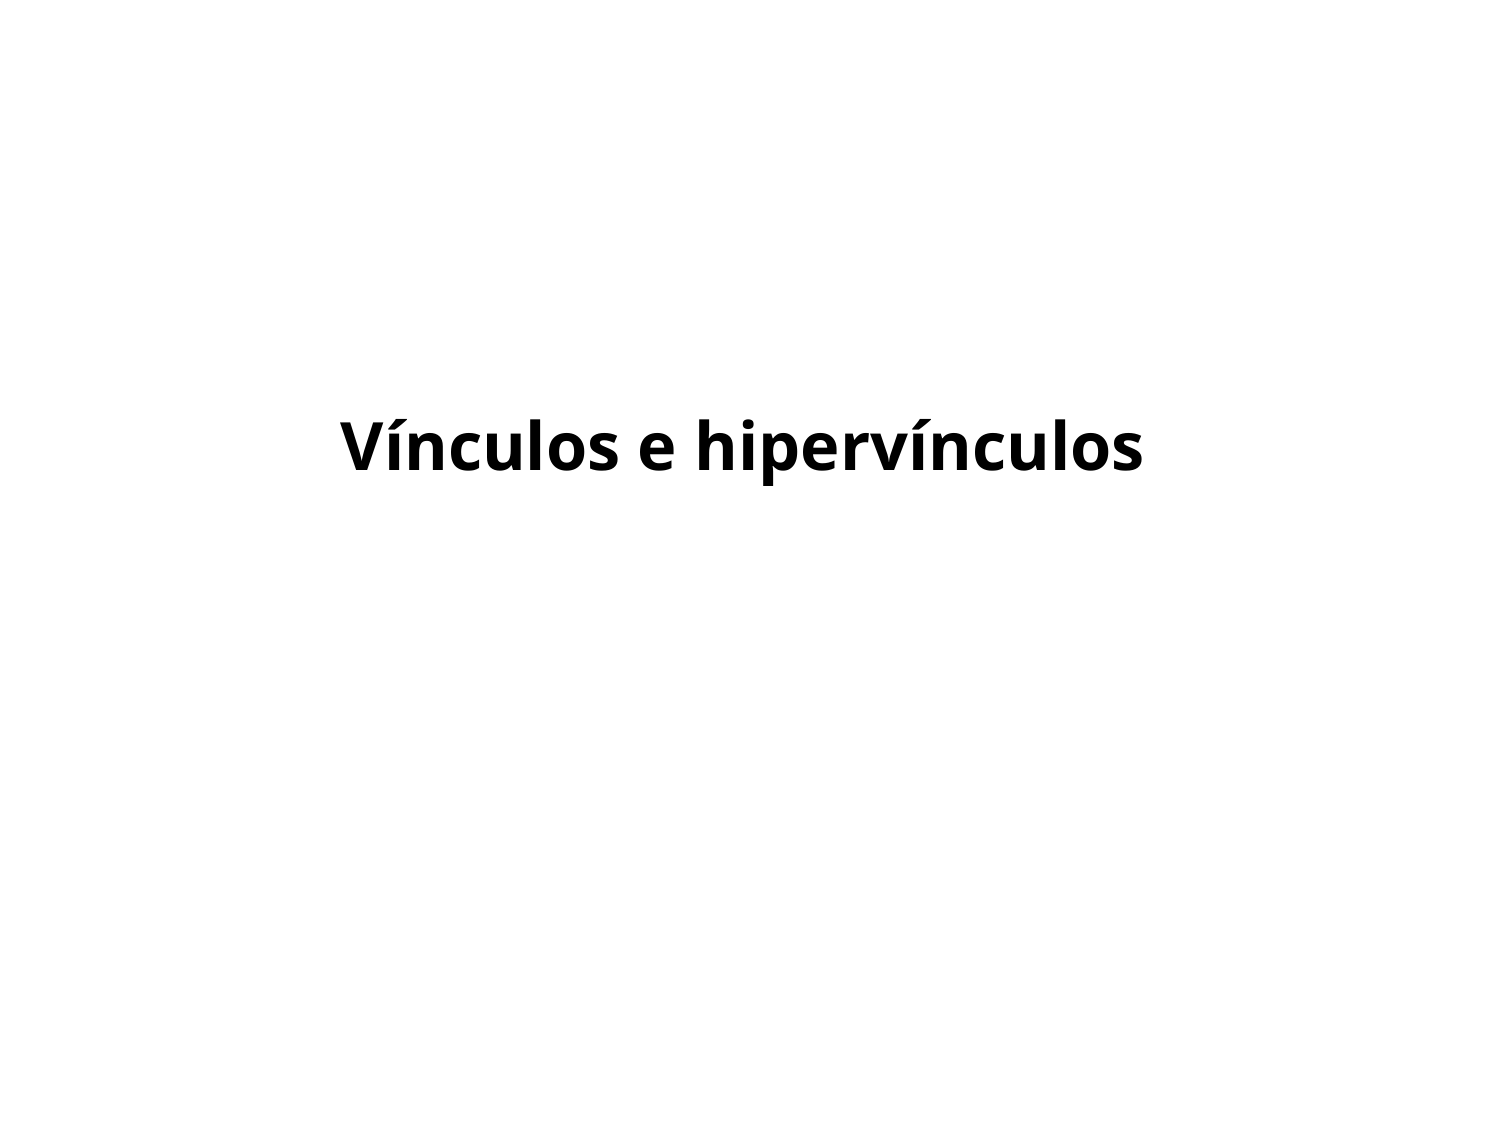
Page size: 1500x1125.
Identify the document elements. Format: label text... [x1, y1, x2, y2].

title Vínculos e hipervínculos [147, 338, 1339, 627]
